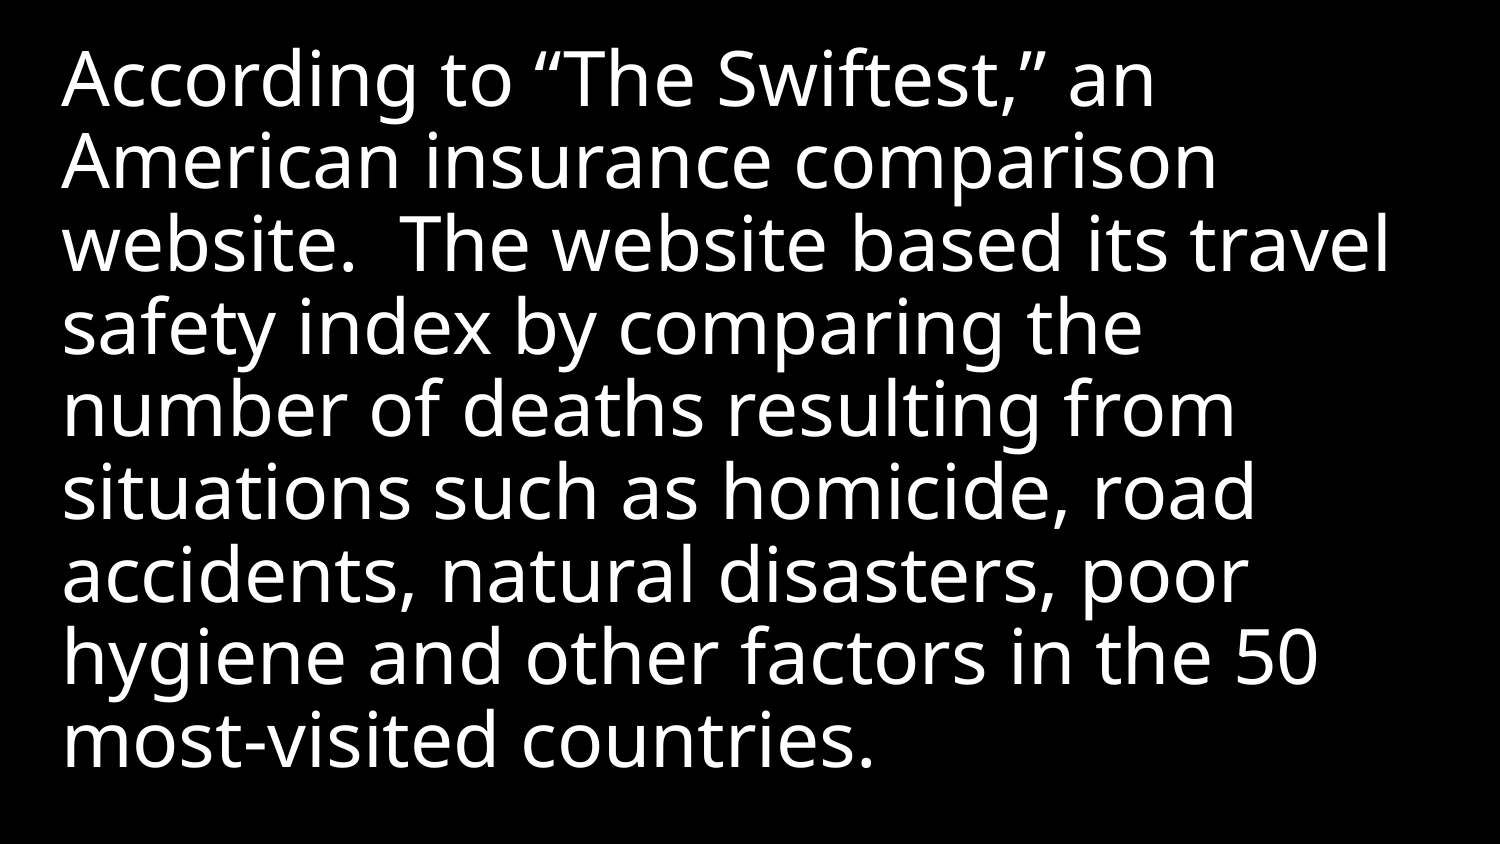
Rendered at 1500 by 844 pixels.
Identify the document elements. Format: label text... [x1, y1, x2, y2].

subtitle According to “The Swiftest,” an American insurance comparison website. The website based its travel safety index by comparing the number of deaths resulting from situations such as homicide, road accidents, natural disasters, poor hygiene and other factors in the 50 most-visited countries. [50, 34, 1450, 797]
